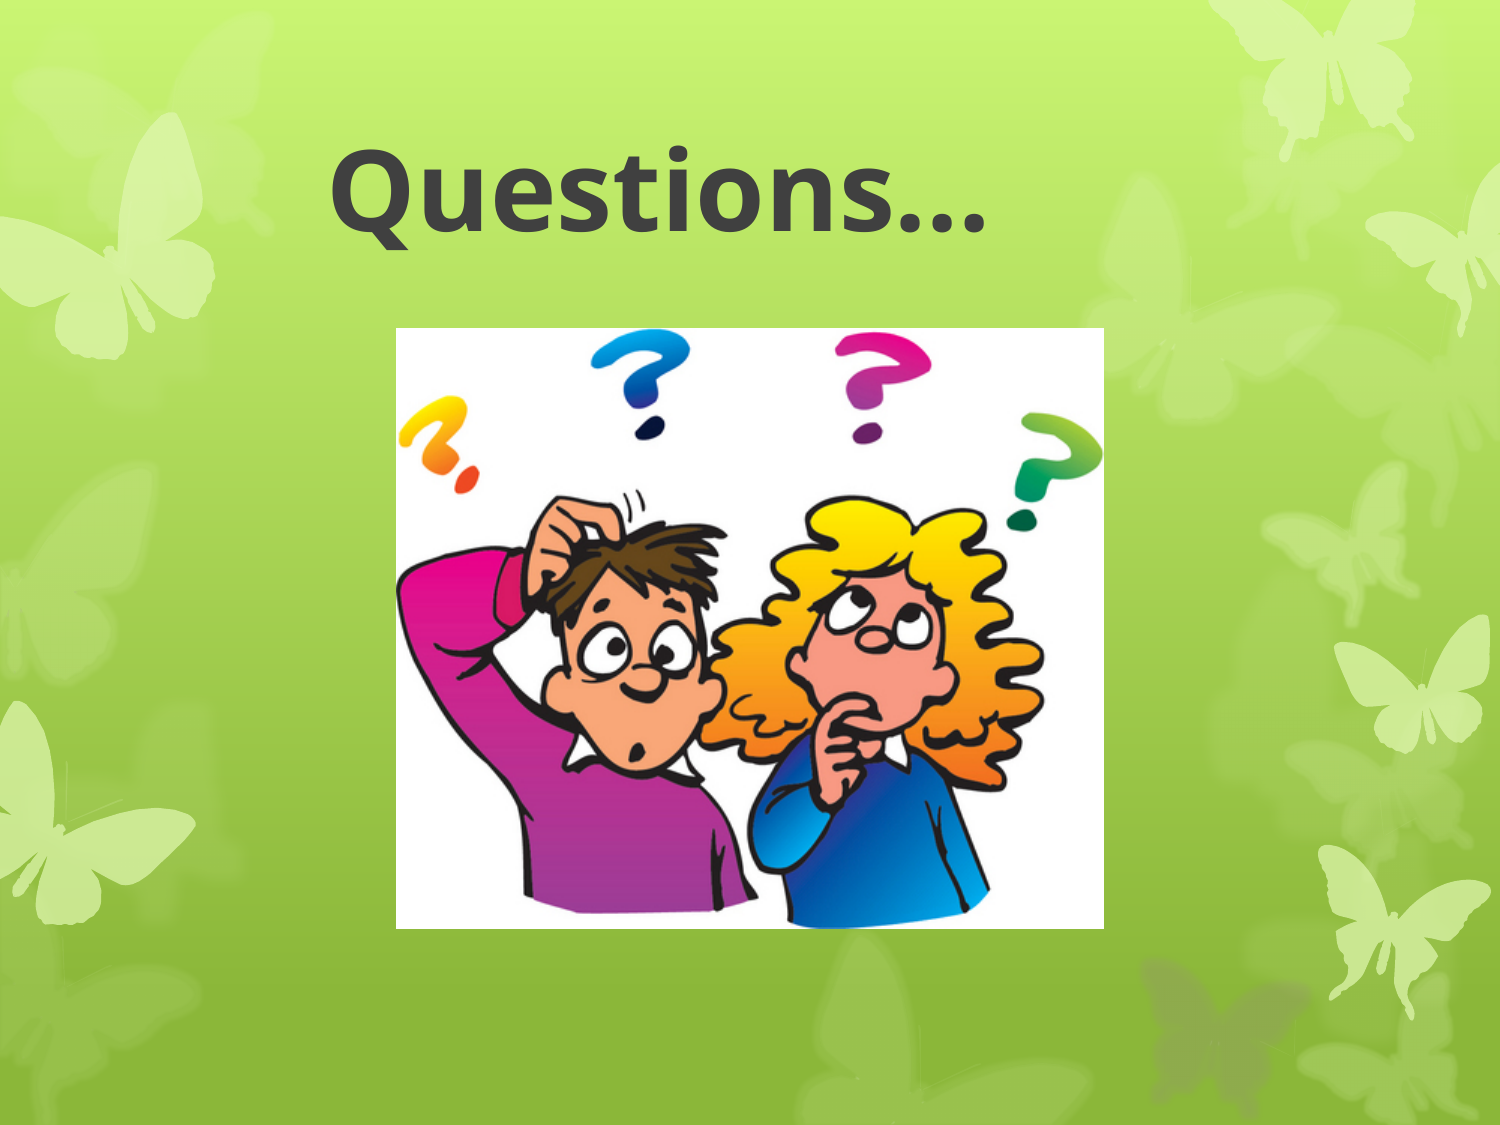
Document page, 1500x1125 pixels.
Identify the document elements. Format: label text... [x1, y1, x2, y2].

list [395, 328, 1105, 930]
title Questions… [165, 110, 1335, 263]
